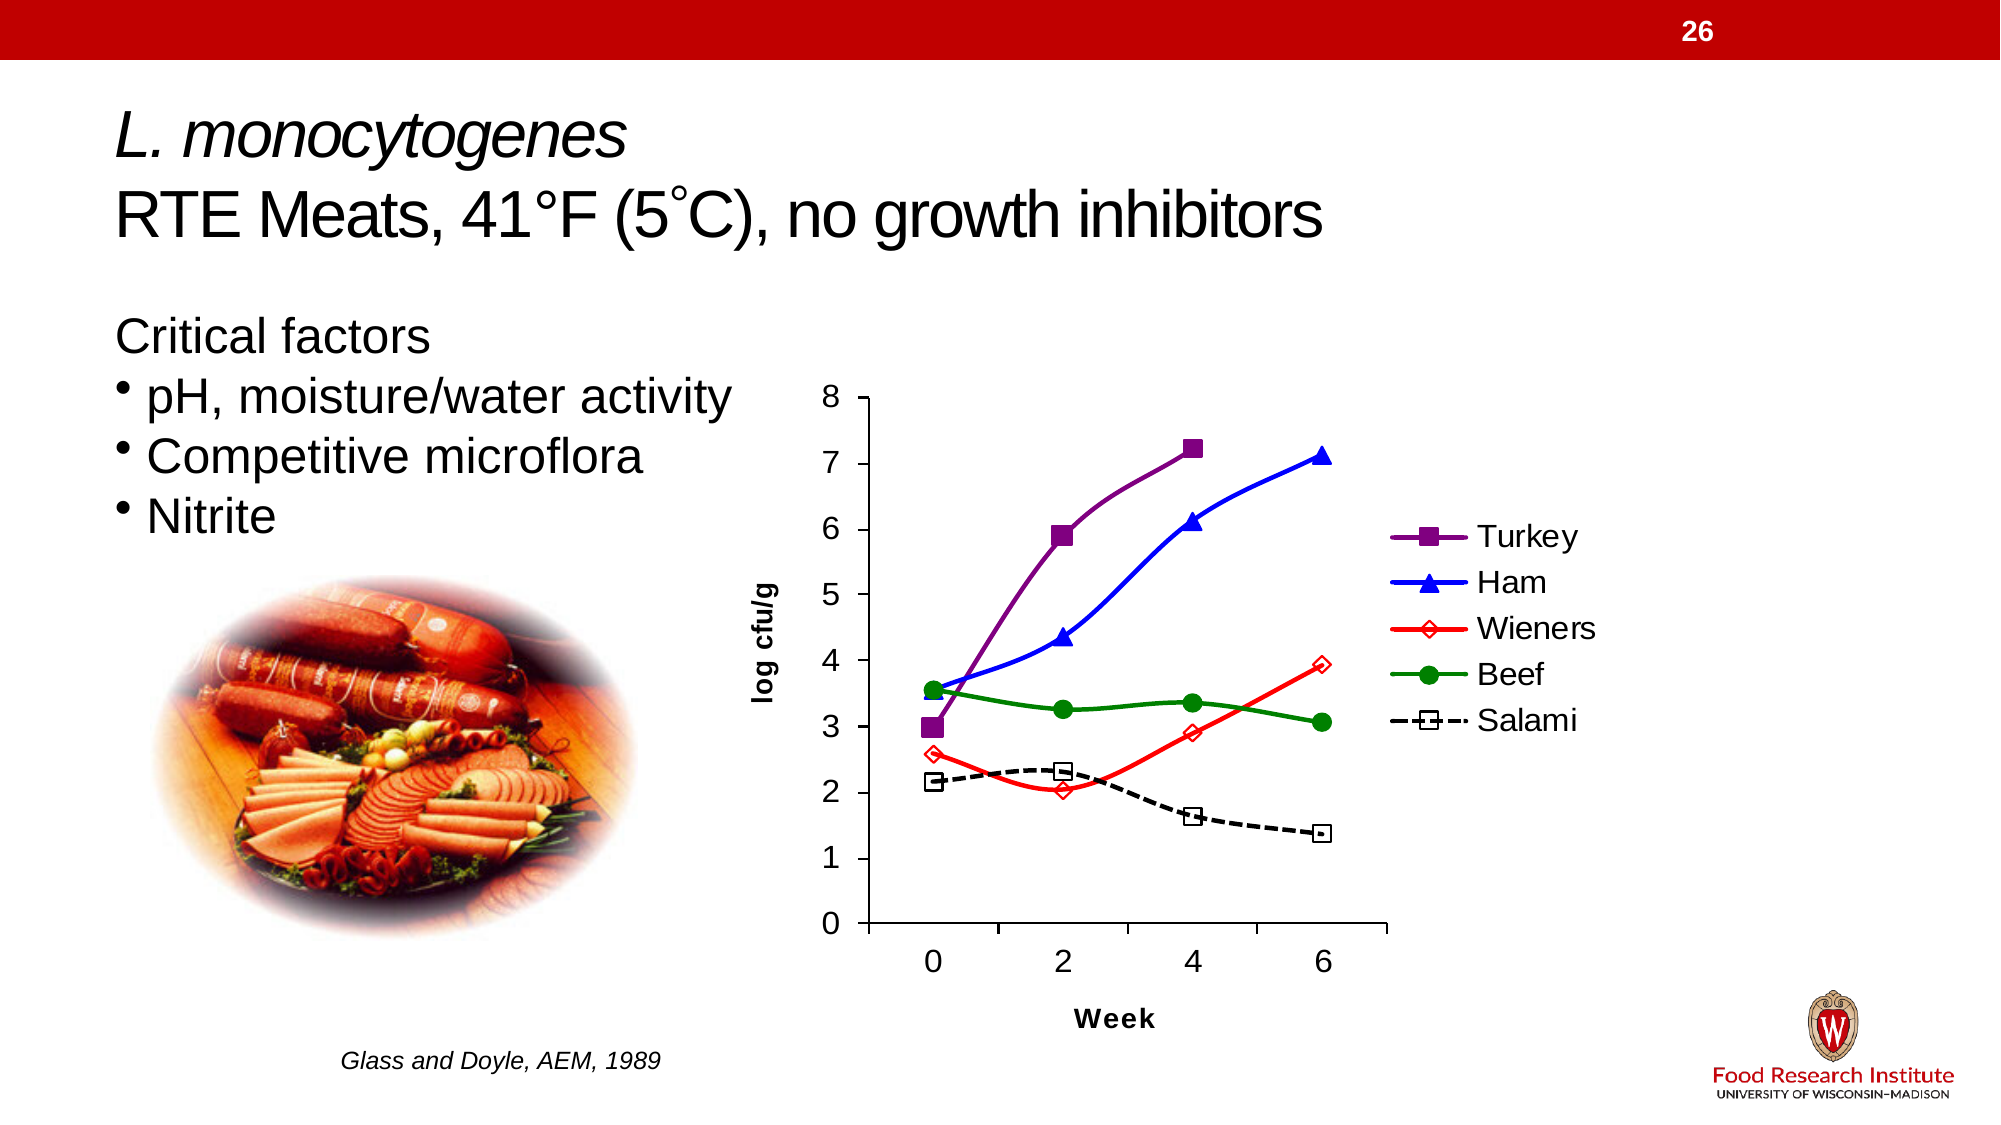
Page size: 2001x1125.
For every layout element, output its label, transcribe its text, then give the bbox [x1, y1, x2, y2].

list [724, 295, 1697, 1059]
title L. monocytogenes RTE Meats, 41°F (5C), no growth inhibitors [99, 71, 1537, 270]
picture [149, 574, 638, 942]
slide_number 26 [1666, 3, 1900, 57]
picture [1700, 974, 1967, 1114]
text_box Glass and Doyle, AEM, 1989 [325, 1037, 677, 1083]
text_box Critical factors pH, moisture/water activity Competitive microflora Nitrite [99, 296, 722, 551]
